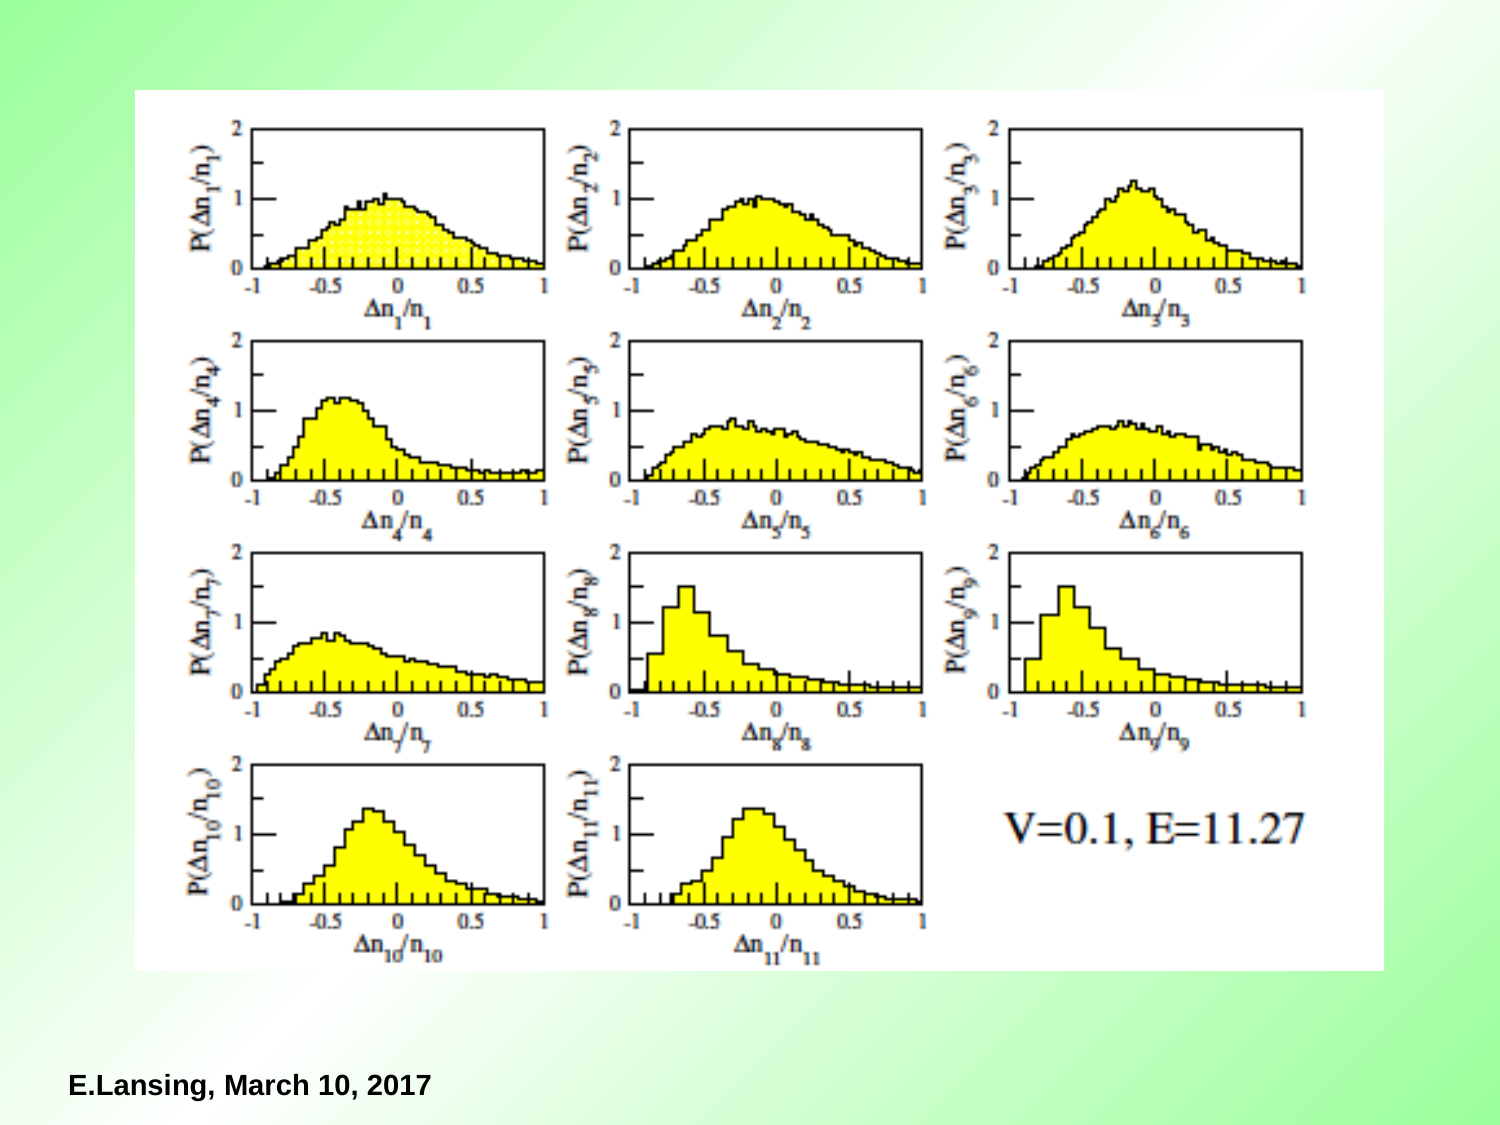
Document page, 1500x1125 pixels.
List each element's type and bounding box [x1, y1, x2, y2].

slide_number [52, 1058, 455, 1102]
picture [135, 89, 1384, 972]
